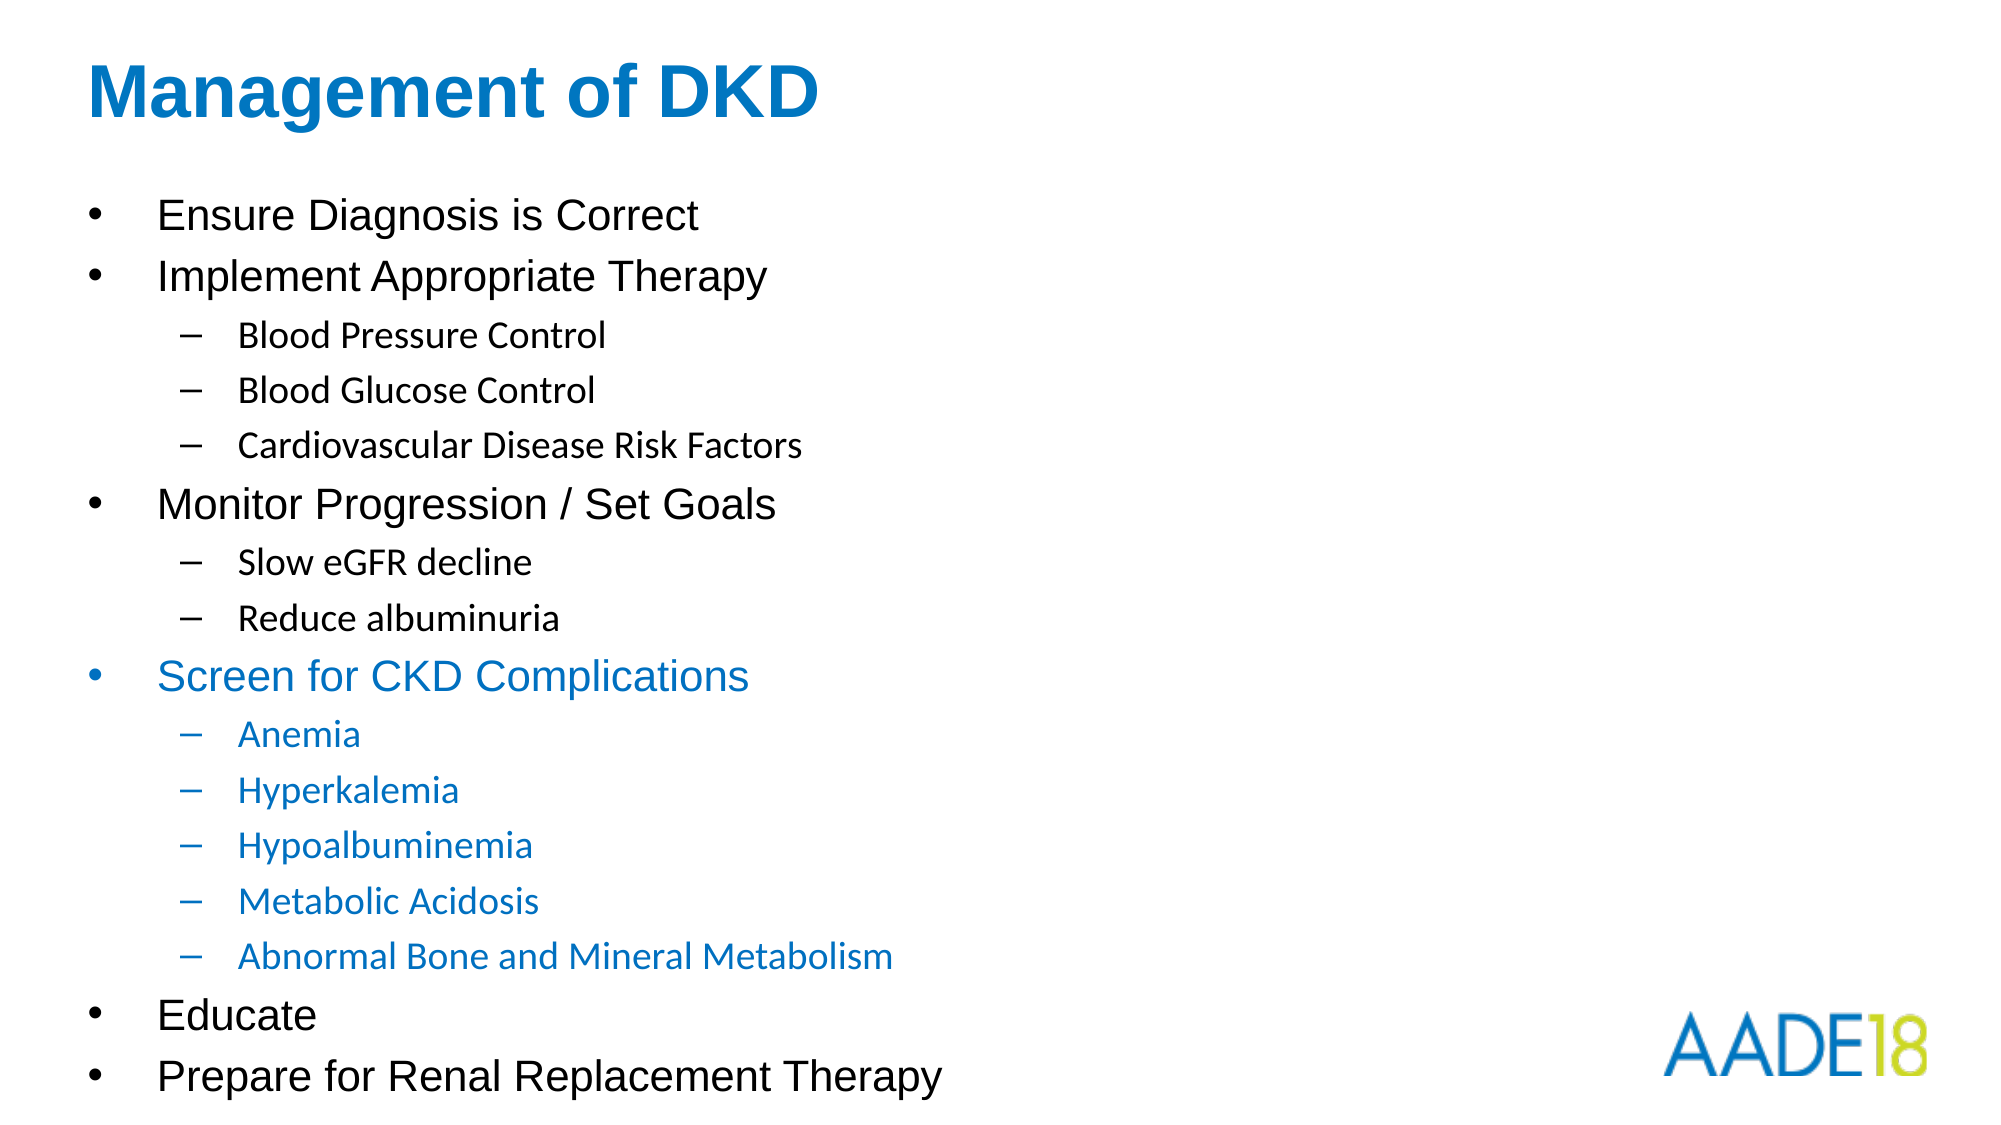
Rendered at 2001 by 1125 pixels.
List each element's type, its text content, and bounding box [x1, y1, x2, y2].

title Management of DKD [72, 34, 1873, 141]
list Ensure Diagnosis is Correct Implement Appropriate Therapy Blood Pressure Control Blood Glucose Control Cardiovascular Disease Risk Factors Monitor Progression / Set Goals Slow eGFR decline Reduce albuminuria Screen for CKD Complications Anemia Hyperkalemia Hypoalbuminemia Metabolic Acidosis Abnormal Bone and Mineral Metabolism Educate Prepare for Renal Replacement Therapy [72, 179, 1873, 1125]
